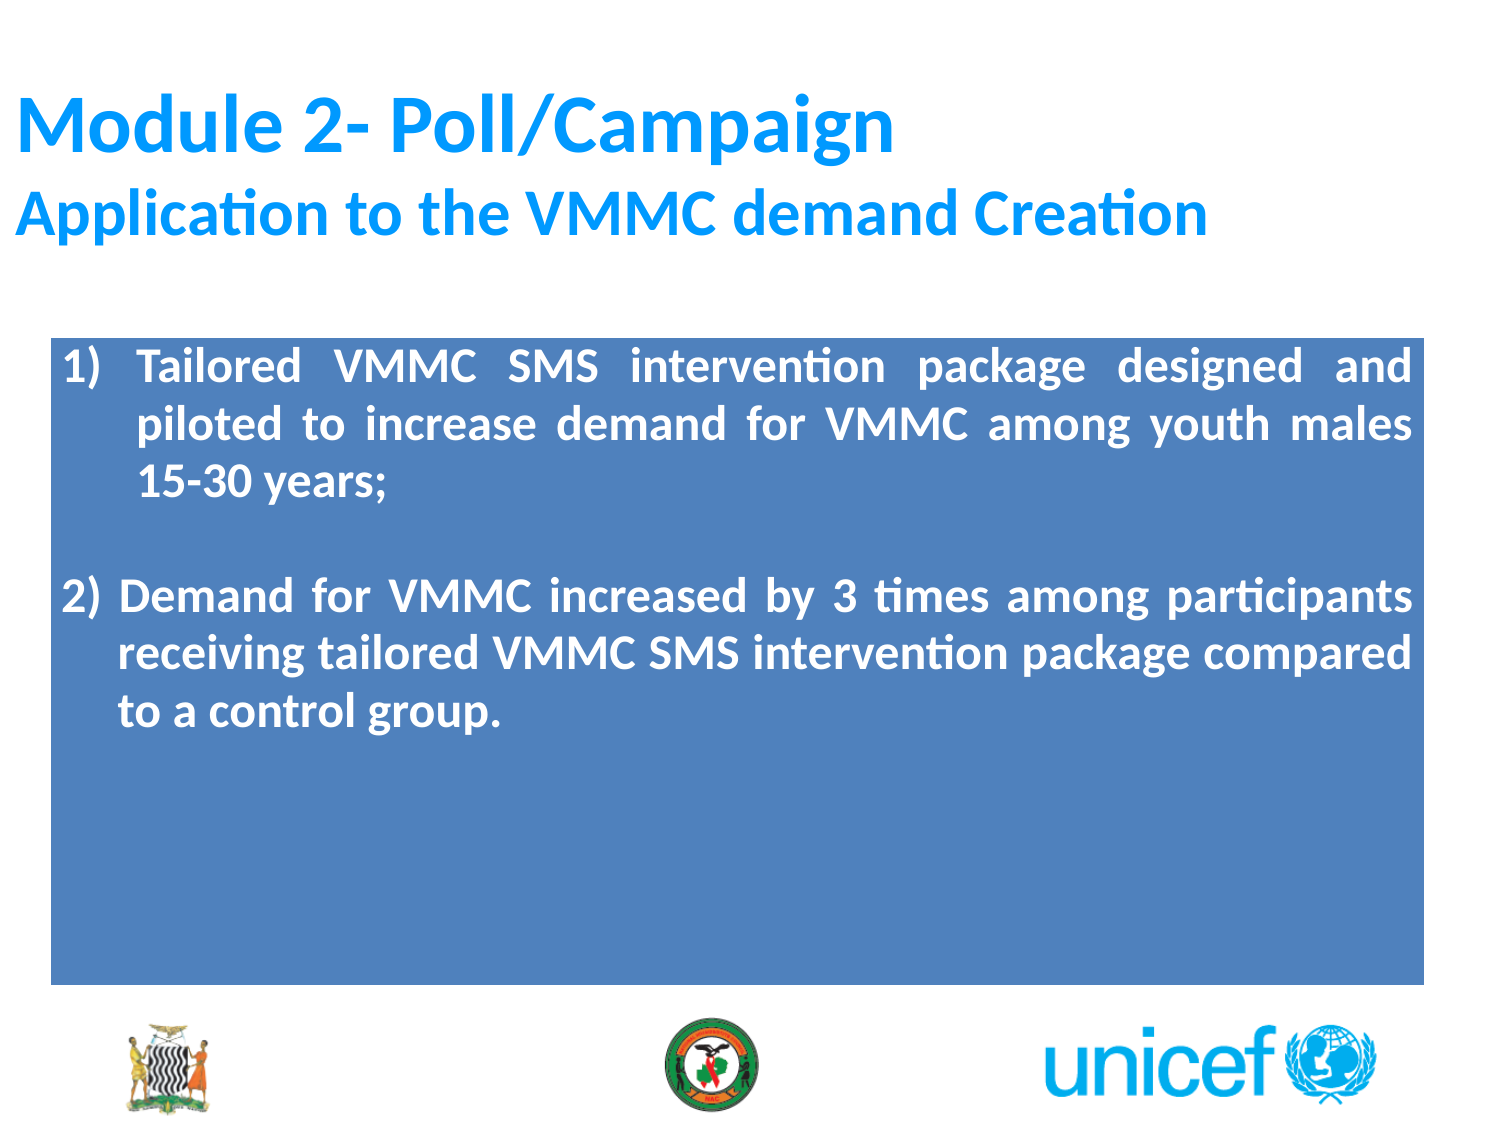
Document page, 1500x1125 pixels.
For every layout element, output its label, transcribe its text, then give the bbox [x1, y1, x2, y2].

title Module 2- Poll/Campaign Application to the VMMC demand Creation [0, 87, 1438, 231]
table_header Tailored VMMC SMS intervention package designed and piloted to increase demand for VMMC among youth males 15-30 years; 2) Demand for VMMC increased by 3 times among participants receiving tailored VMMC SMS intervention package compared to a control group. [51, 338, 1424, 985]
picture [87, 1015, 1405, 1125]
